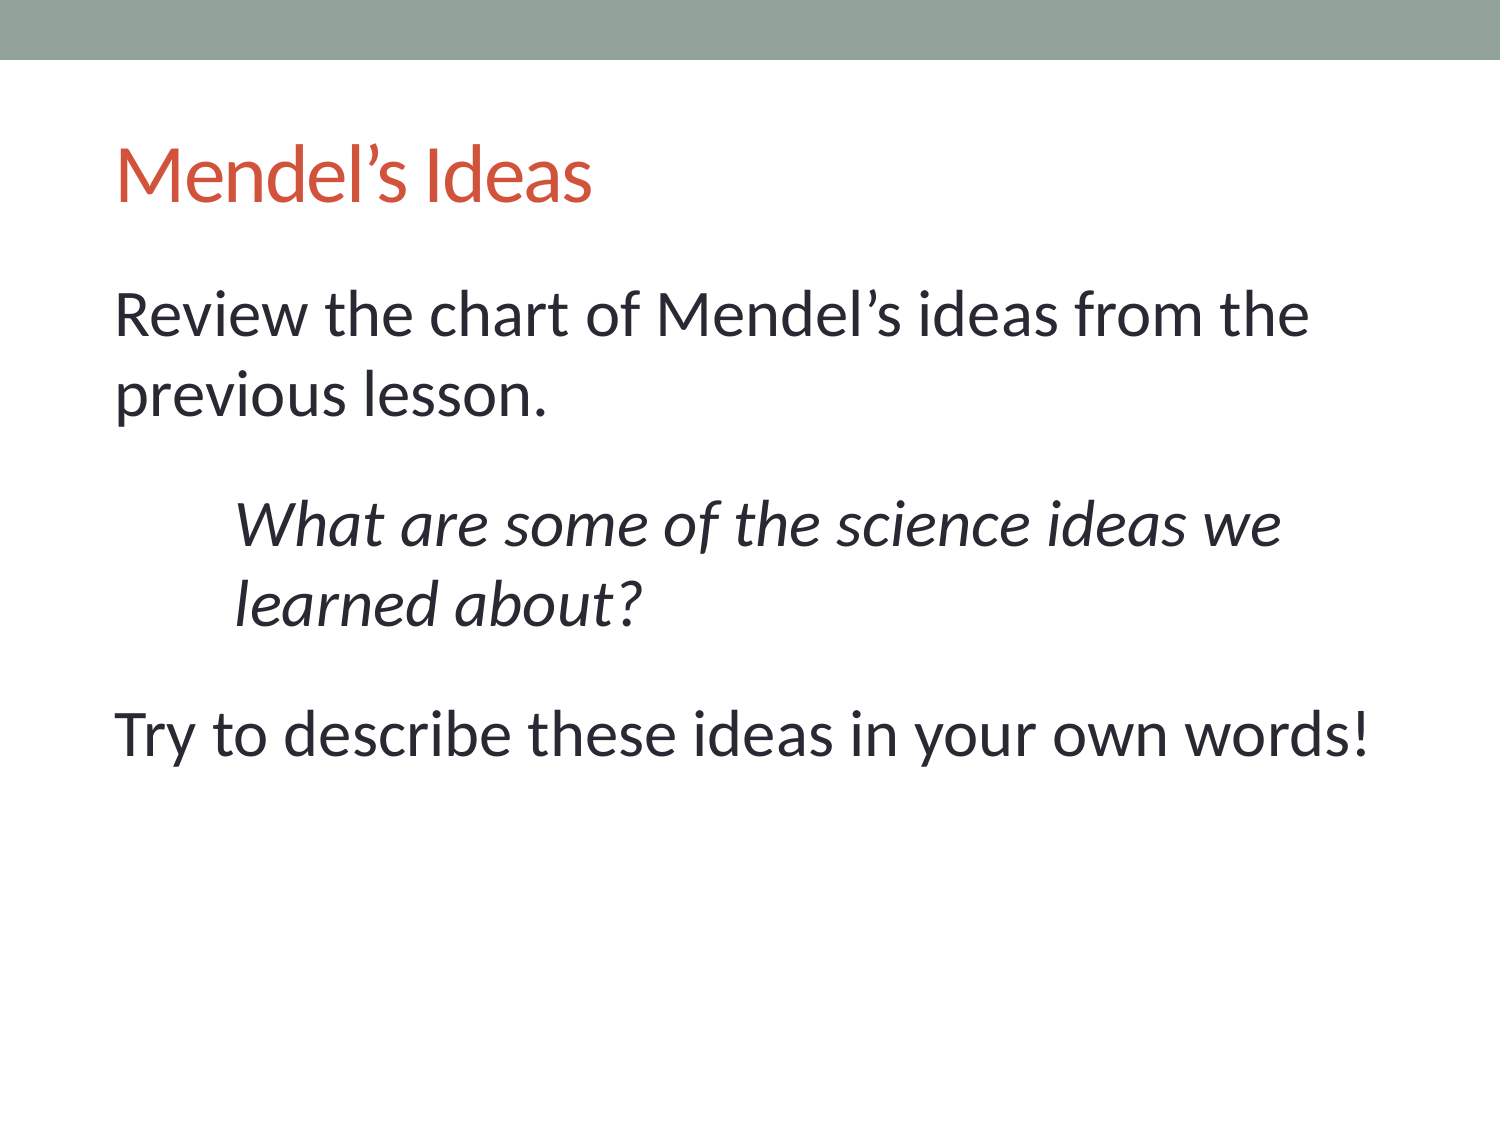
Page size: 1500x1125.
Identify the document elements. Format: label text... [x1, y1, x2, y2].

title Mendel’s Ideas [99, 87, 1425, 250]
list Review the chart of Mendel’s ideas from the previous lesson. What are some of the science ideas we learned about? Try to describe these ideas in your own words! [99, 262, 1425, 1063]
